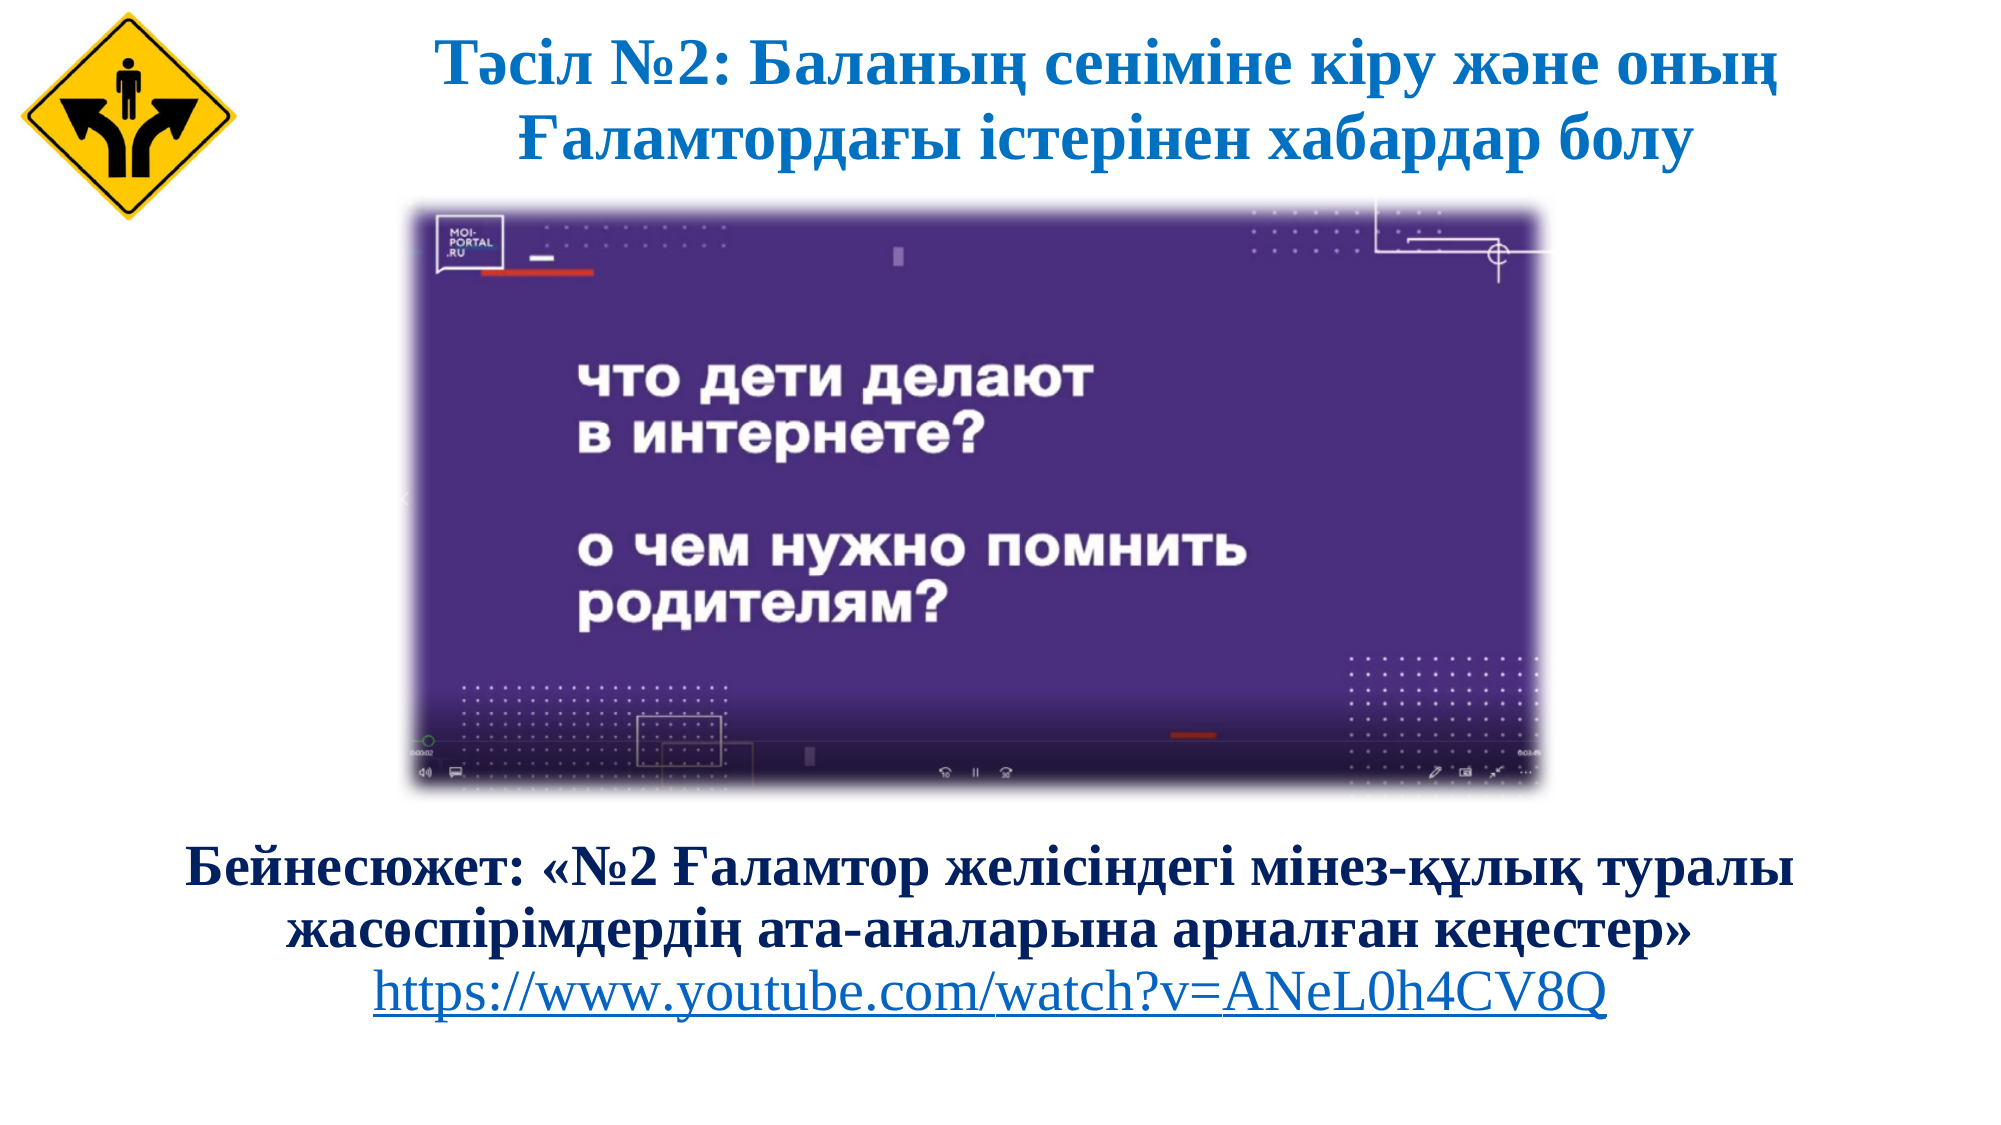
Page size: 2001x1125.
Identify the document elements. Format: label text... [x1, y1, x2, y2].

picture [19, 9, 237, 221]
subtitle Бейнесюжет: «№2 Ғаламтор желісіндегі мінез-құлық туралы жасөспірімдердің ата-аналарына арналған кеңестер» https://www.youtube.com/watch?v=ANeL0h4CV8Q [0, 803, 1981, 1054]
picture [396, 194, 1556, 804]
title Тәсіл №2: Баланың сеніміне кіру және оның Ғаламтордағы істерінен хабардар болу [236, 0, 1979, 195]
